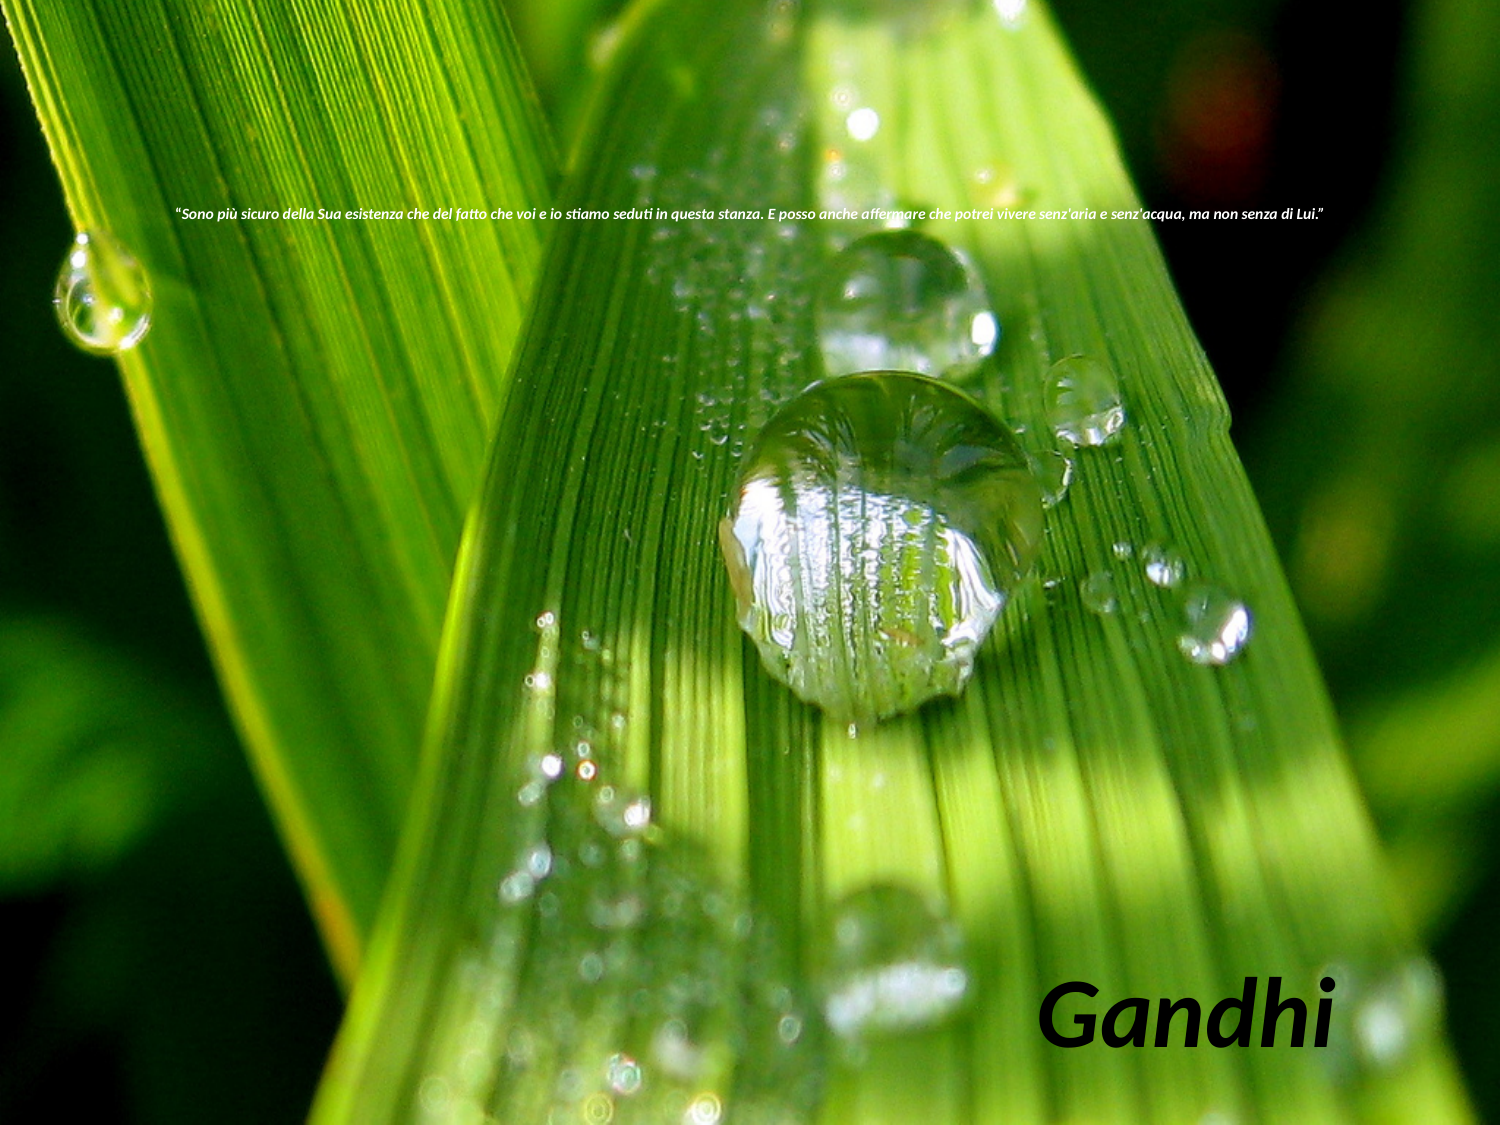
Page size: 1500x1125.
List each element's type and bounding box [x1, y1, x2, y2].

list [0, 0, 1500, 1125]
